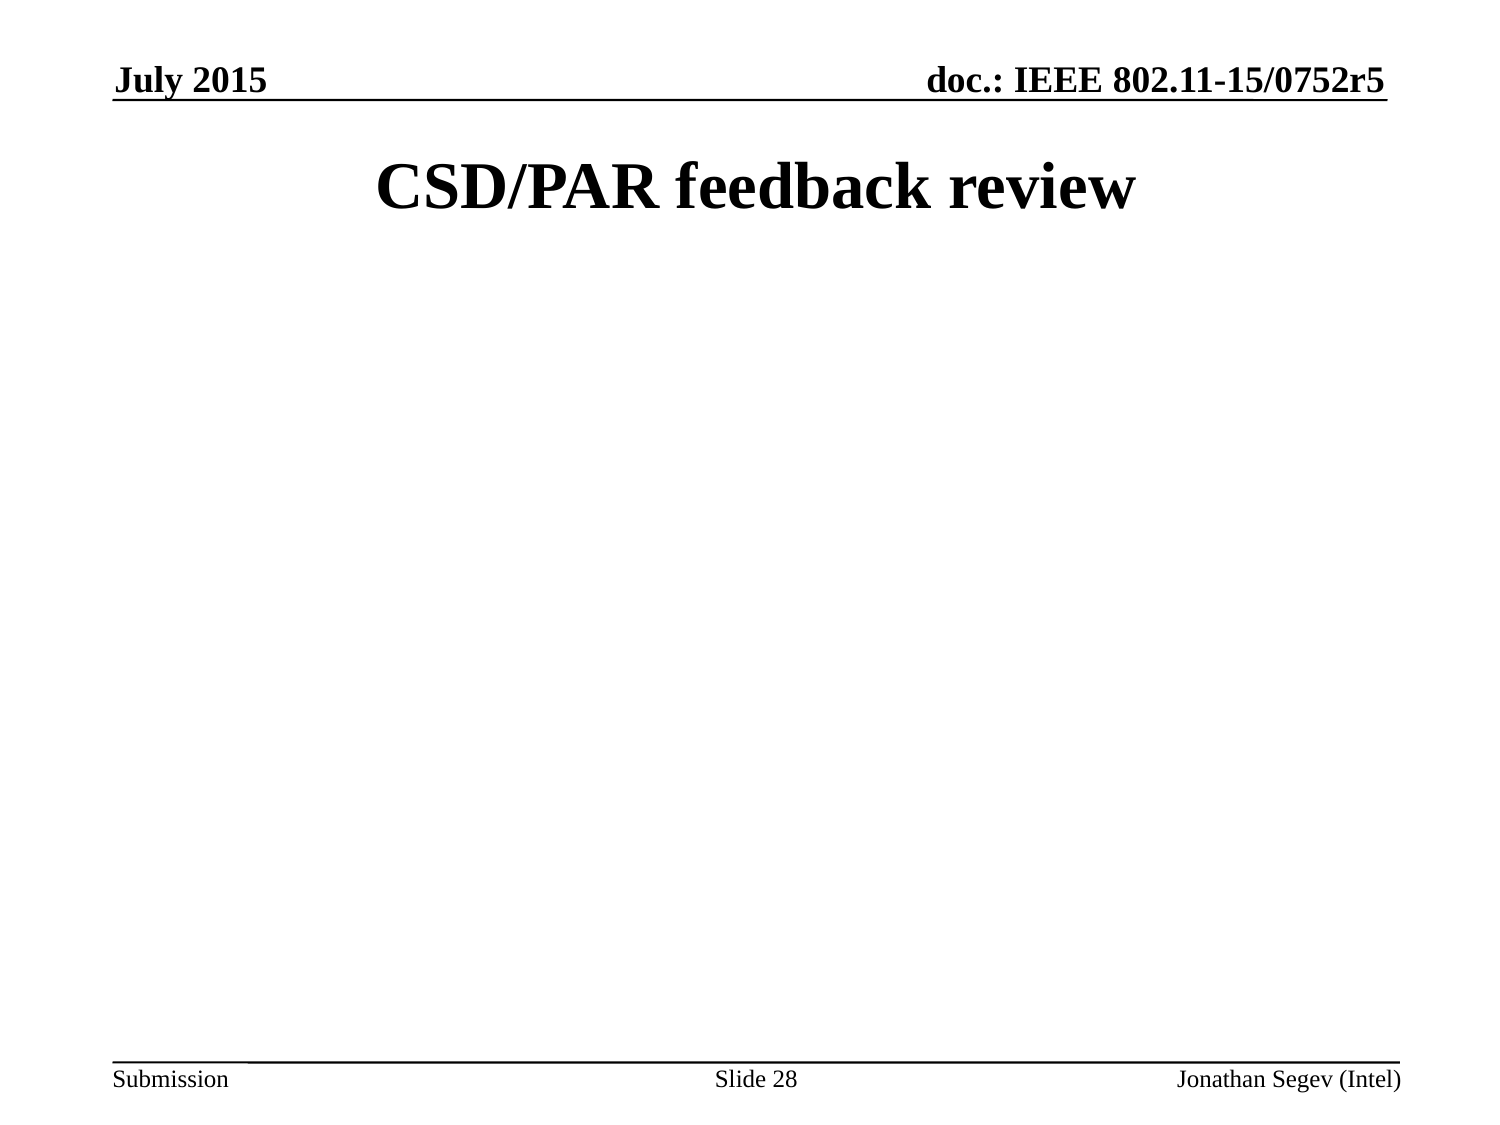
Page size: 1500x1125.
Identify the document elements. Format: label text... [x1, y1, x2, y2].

footer Jonathan Segev (Intel) [949, 1061, 1402, 1093]
title CSD/PAR feedback review [118, 94, 1394, 270]
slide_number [114, 54, 283, 101]
slide_number Slide 28 [712, 1061, 800, 1093]
